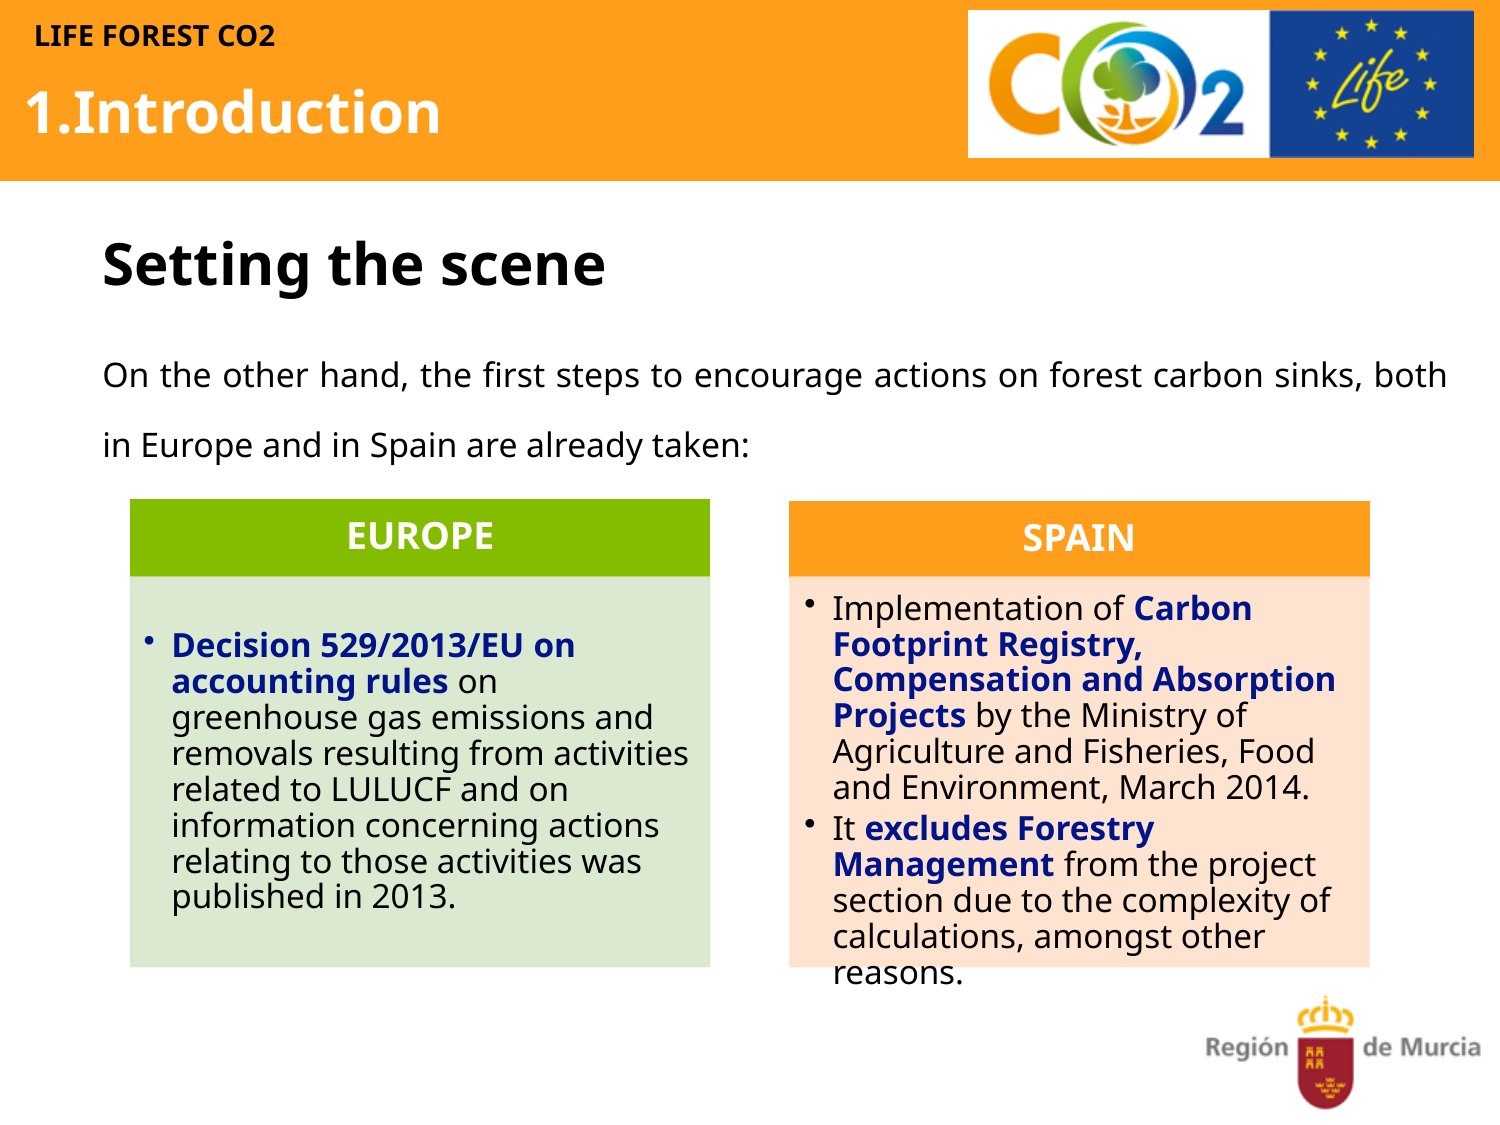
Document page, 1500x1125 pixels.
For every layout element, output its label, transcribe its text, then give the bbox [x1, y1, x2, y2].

text_box Setting the scene [87, 219, 715, 305]
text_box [0, 0, 1500, 181]
text_box On the other hand, the first steps to encourage actions on forest carbon sinks, both in Europe and in Spain are already taken: [87, 339, 1464, 494]
picture [1199, 992, 1484, 1111]
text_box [131, 499, 1369, 969]
